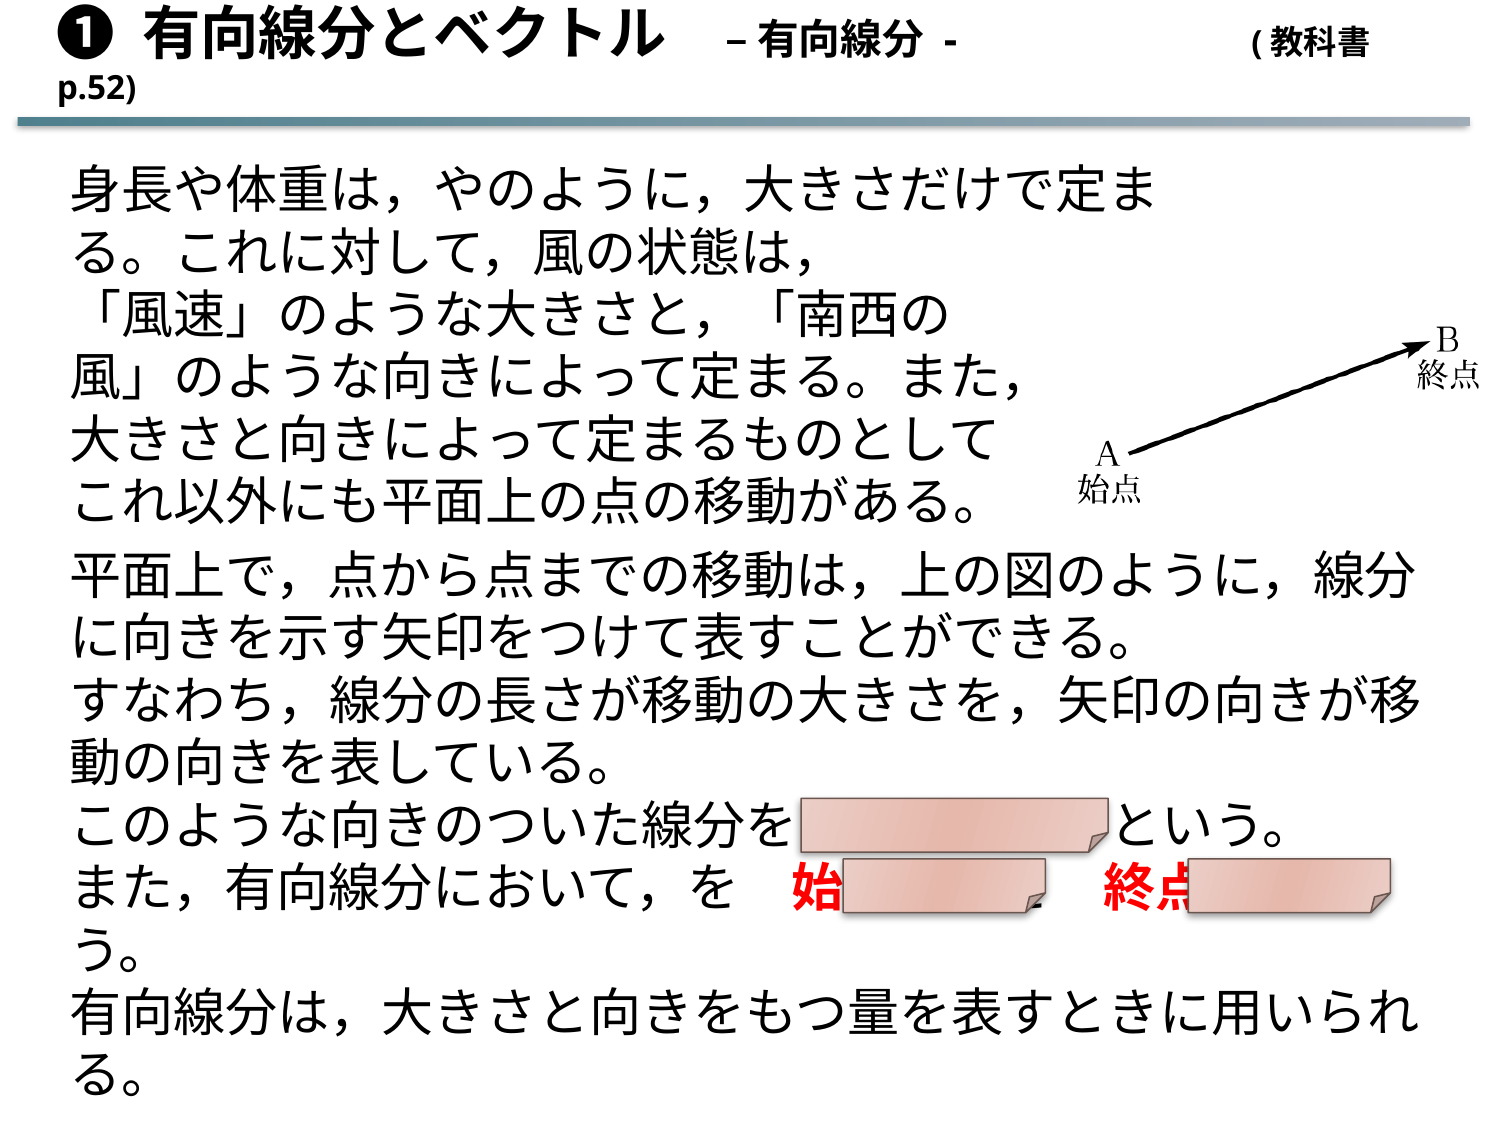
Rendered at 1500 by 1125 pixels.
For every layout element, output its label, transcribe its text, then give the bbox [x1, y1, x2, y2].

text_box ➊ 有向線分とベクトル – 有向線分 - (教科書 p.52) [42, 13, 1436, 114]
text_box [800, 797, 1109, 853]
text_box [1187, 858, 1392, 914]
text_box [842, 858, 1047, 914]
picture [1076, 326, 1479, 504]
